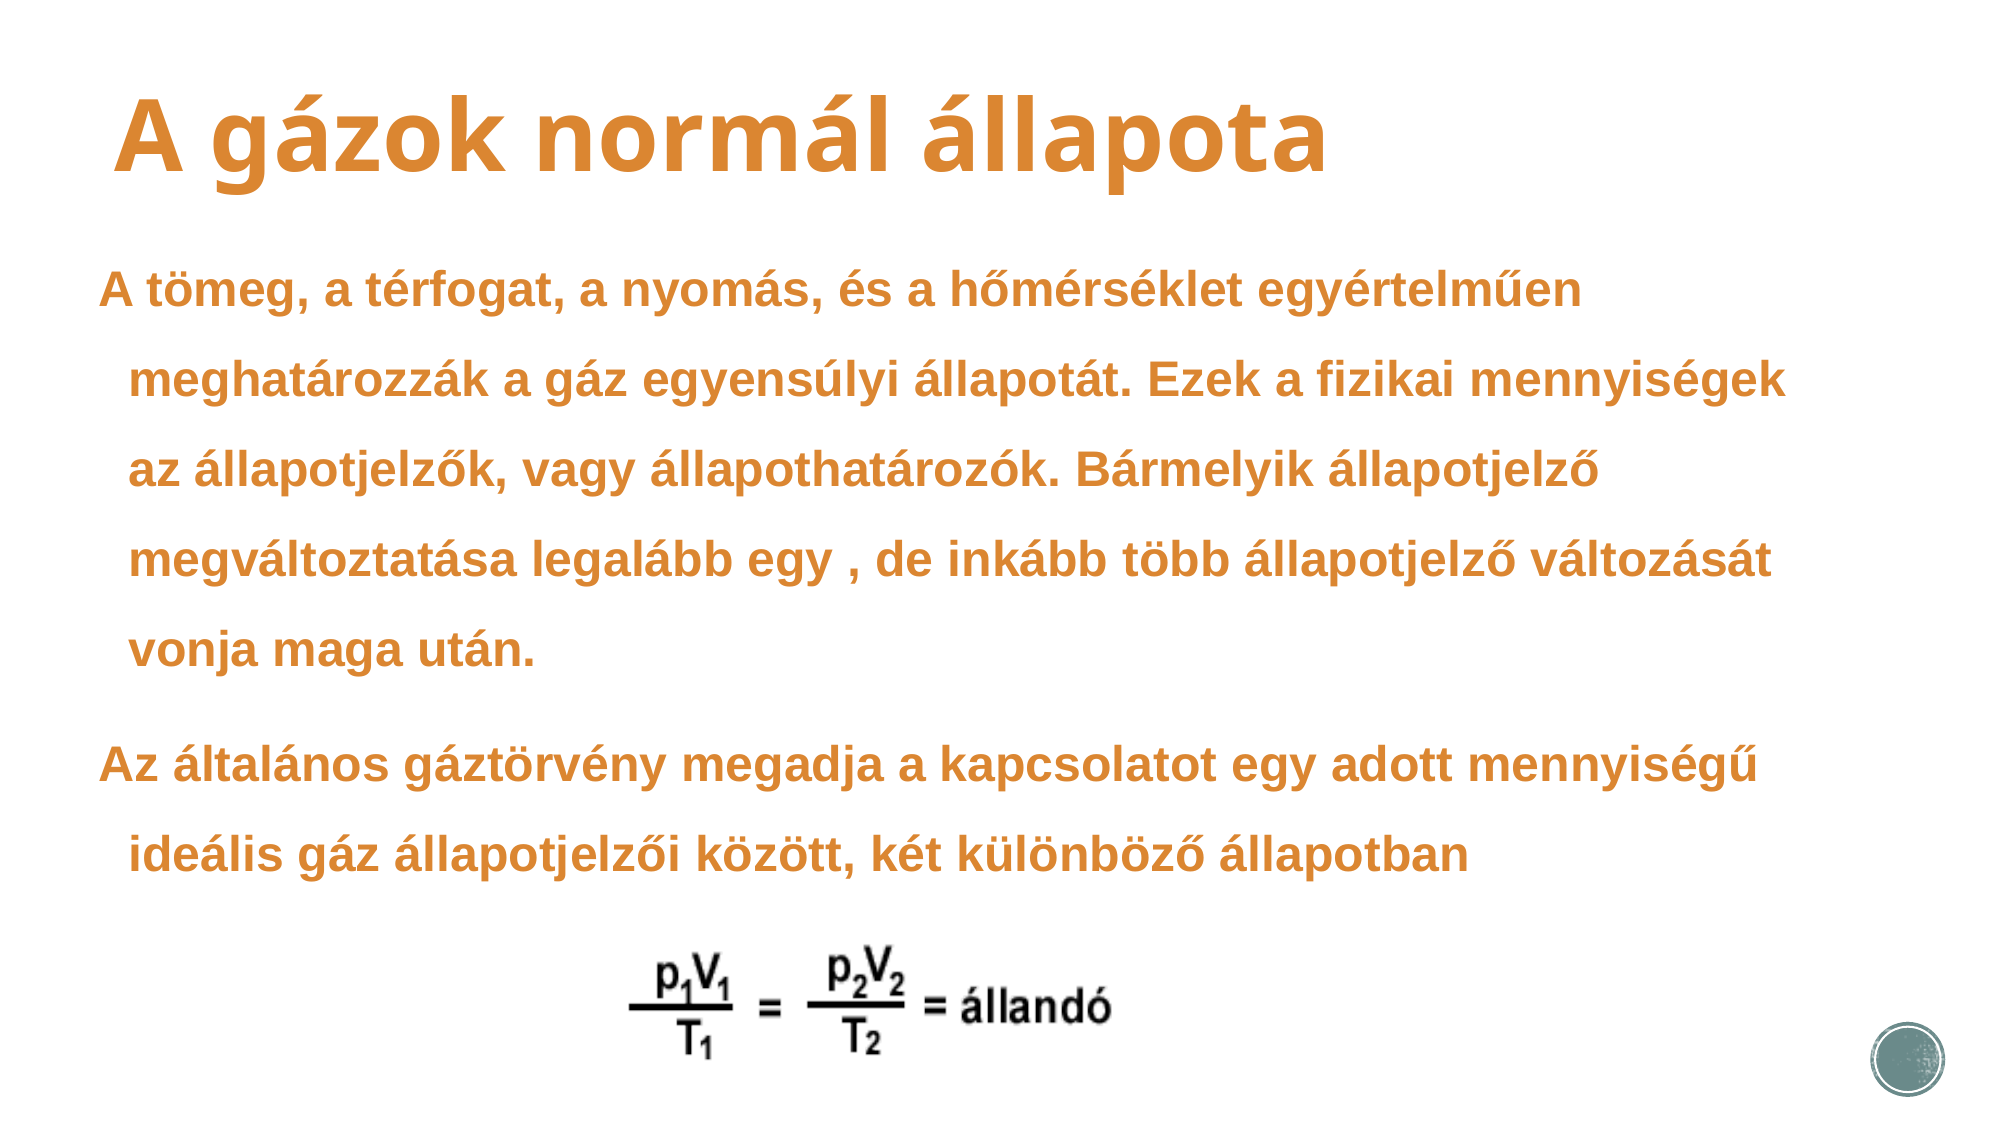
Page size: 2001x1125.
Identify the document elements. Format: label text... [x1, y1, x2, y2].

title A gázok normál állapota [99, 45, 1900, 233]
list A tömeg, a térfogat, a nyomás, és a hőmérséklet egyértelműen meghatározzák a gáz egyensúlyi állapotát. Ezek a fizikai mennyiségek az állapotjelzők, vagy állapothatározók. Bármelyik állapotjelző megváltoztatása legalább egy , de inkább több állapotjelző változását vonja maga után. Az általános gáztörvény megadja a kapcsolatot egy adott mennyiségű ideális gáz állapotjelzői között, két különböző állapotban [83, 219, 1867, 614]
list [504, 941, 1633, 1105]
